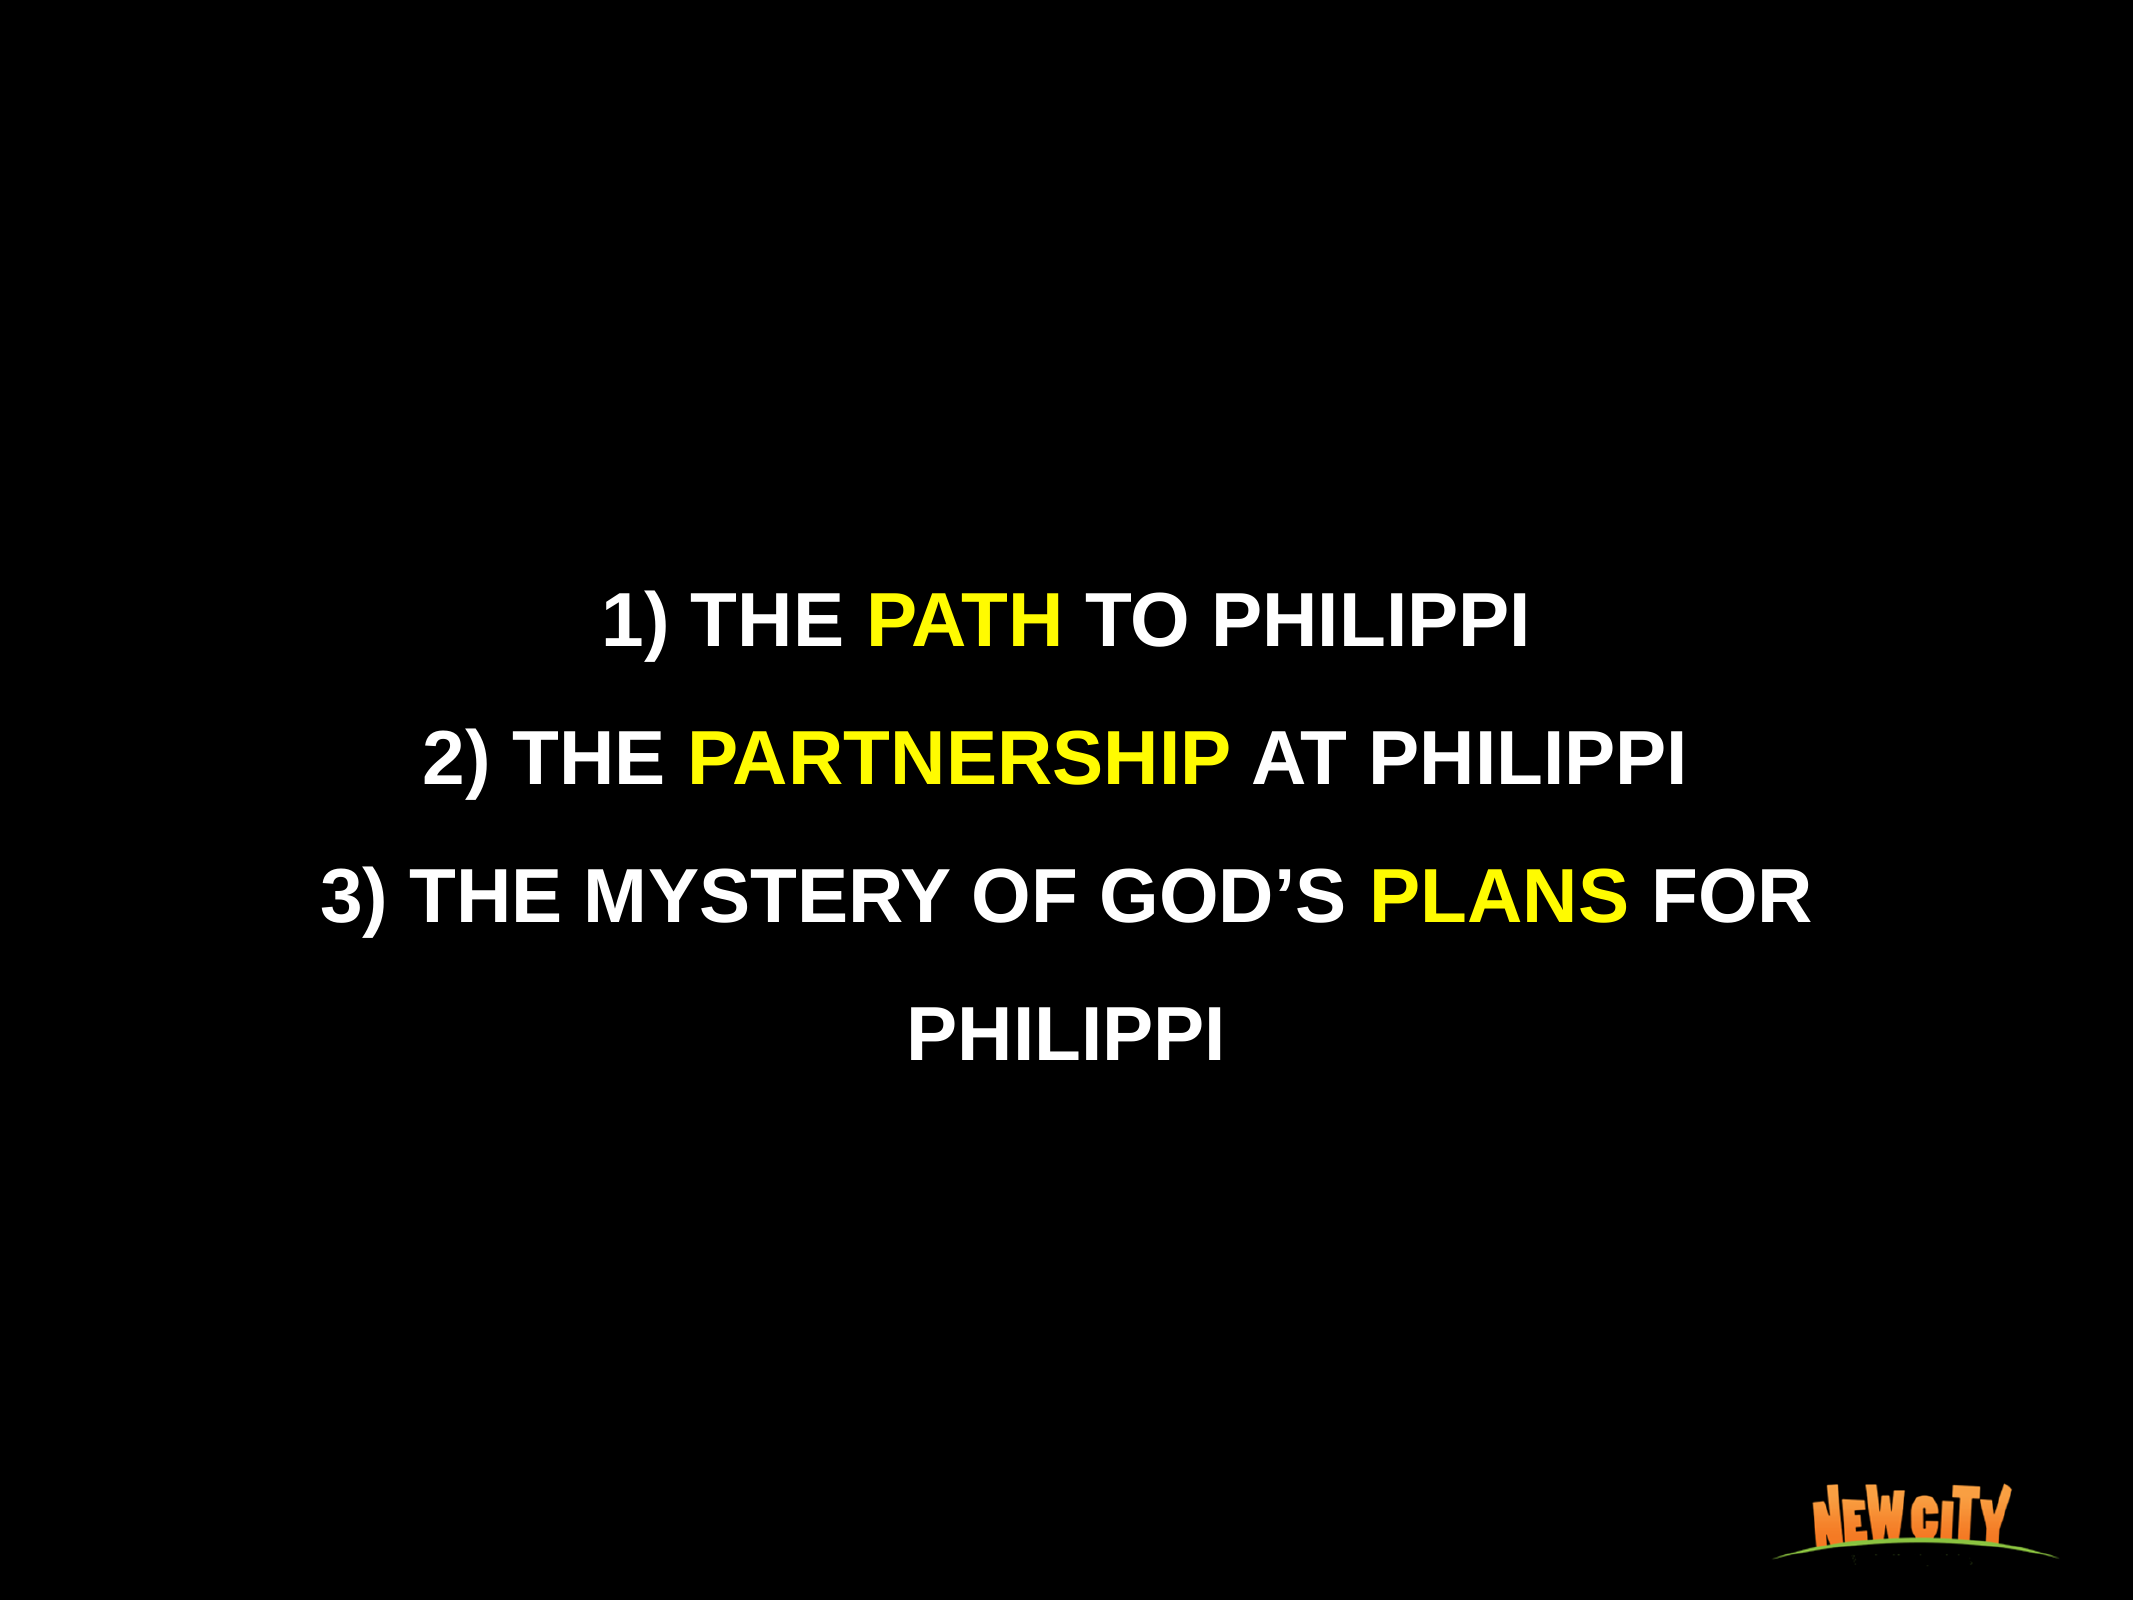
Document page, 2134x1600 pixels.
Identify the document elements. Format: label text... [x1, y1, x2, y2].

picture [1766, 1472, 2064, 1572]
title 1) THE PATH TO PHILIPPI 2) THE PARTNERSHIP AT PHILIPPI 3) THE MYSTERY OF GOD’S PLANS FOR PHILIPPI [207, 528, 1926, 1072]
